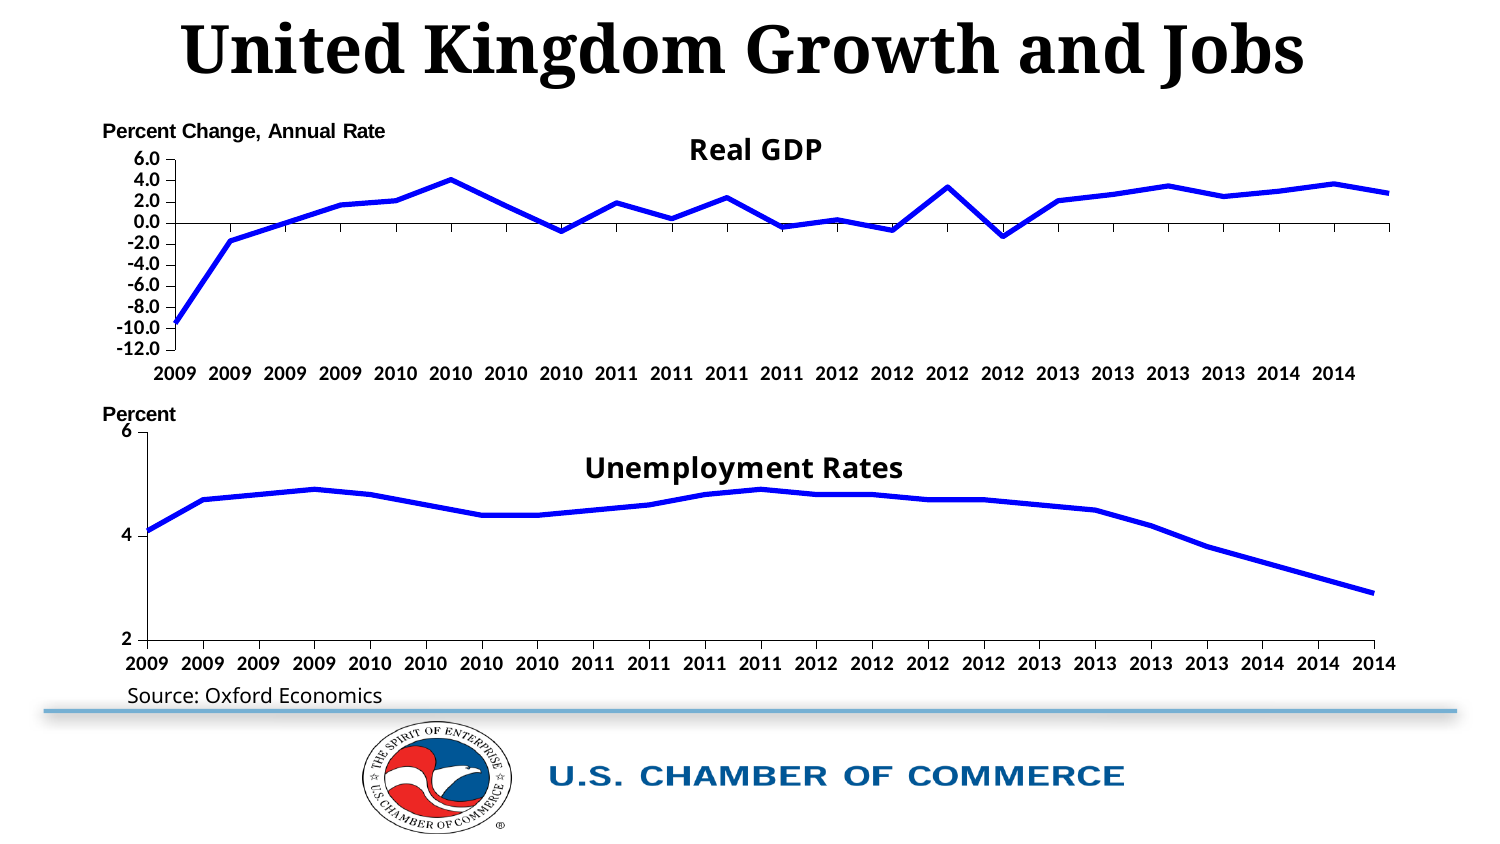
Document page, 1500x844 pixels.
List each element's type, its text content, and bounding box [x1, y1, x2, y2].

chart [87, 395, 1438, 676]
text_box United Kingdom Growth and Jobs [74, 0, 1413, 95]
chart [87, 112, 1438, 393]
picture [362, 721, 1124, 834]
text_box Source: Oxford Economics [112, 683, 838, 715]
